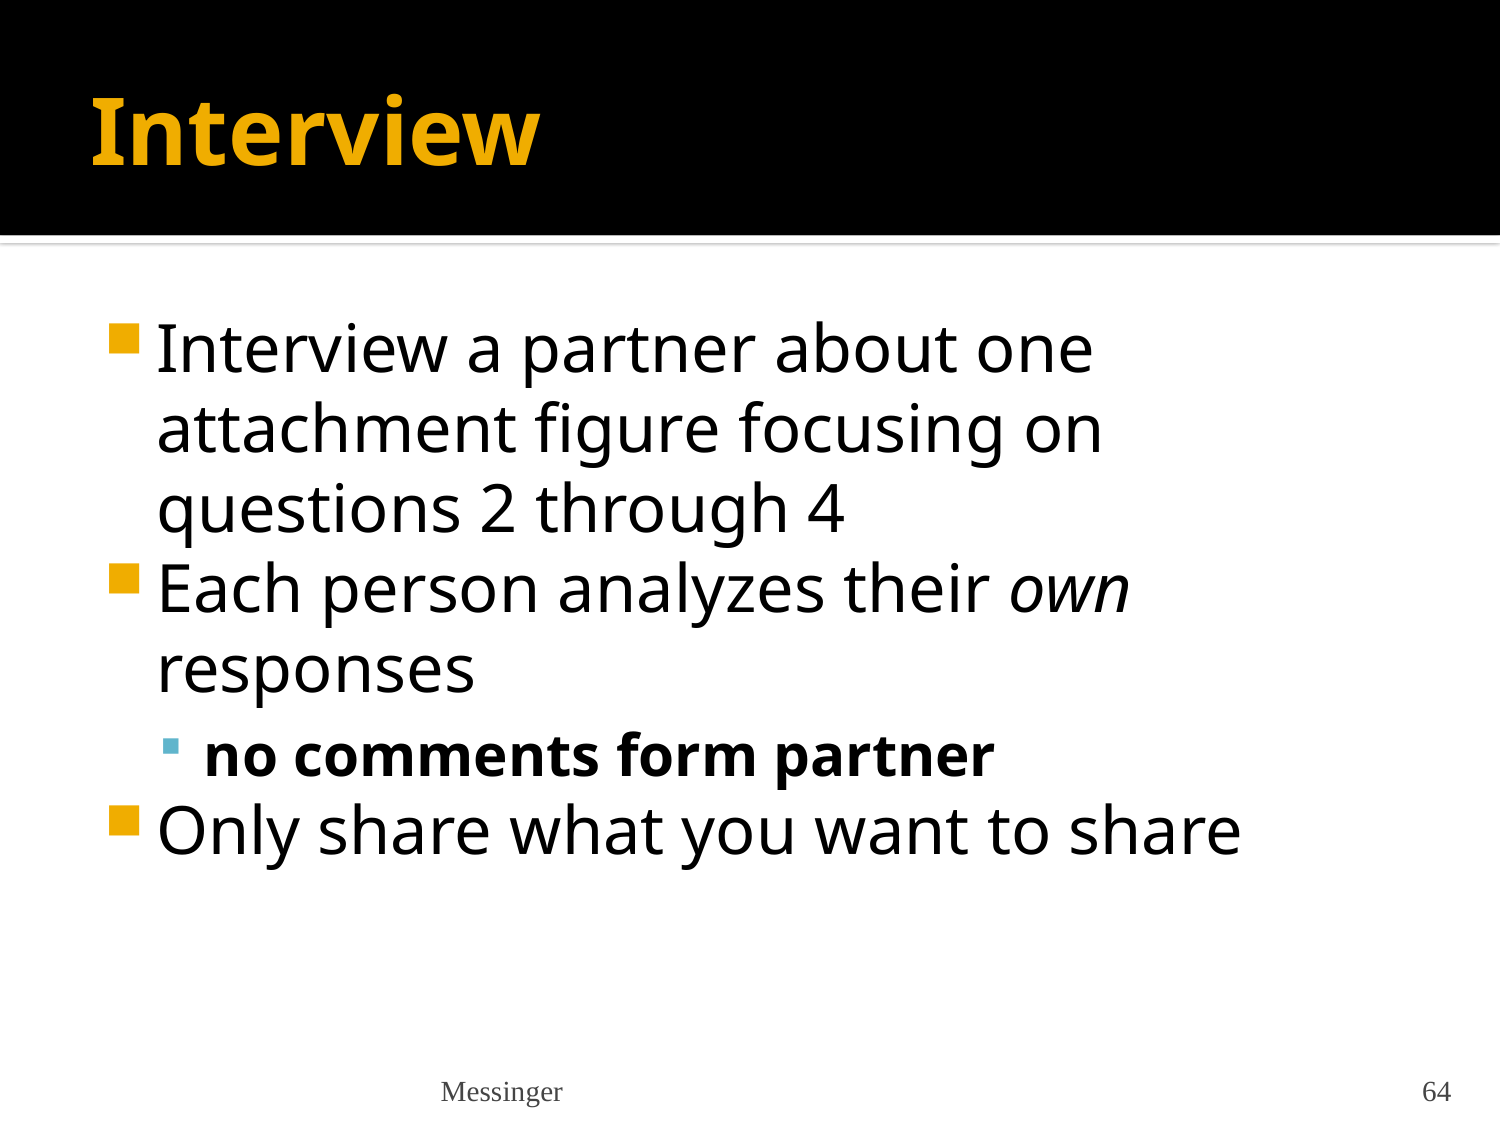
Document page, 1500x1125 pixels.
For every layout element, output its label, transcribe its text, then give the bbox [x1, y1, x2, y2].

title Interview [75, 25, 1425, 231]
footer Messinger [433, 1062, 1337, 1108]
slide_number 64 [1345, 1062, 1467, 1108]
list Interview a partner about one attachment figure focusing on questions 2 through 4 Each person analyzes their own responses no comments form partner Only share what you want to share [75, 291, 1425, 1050]
